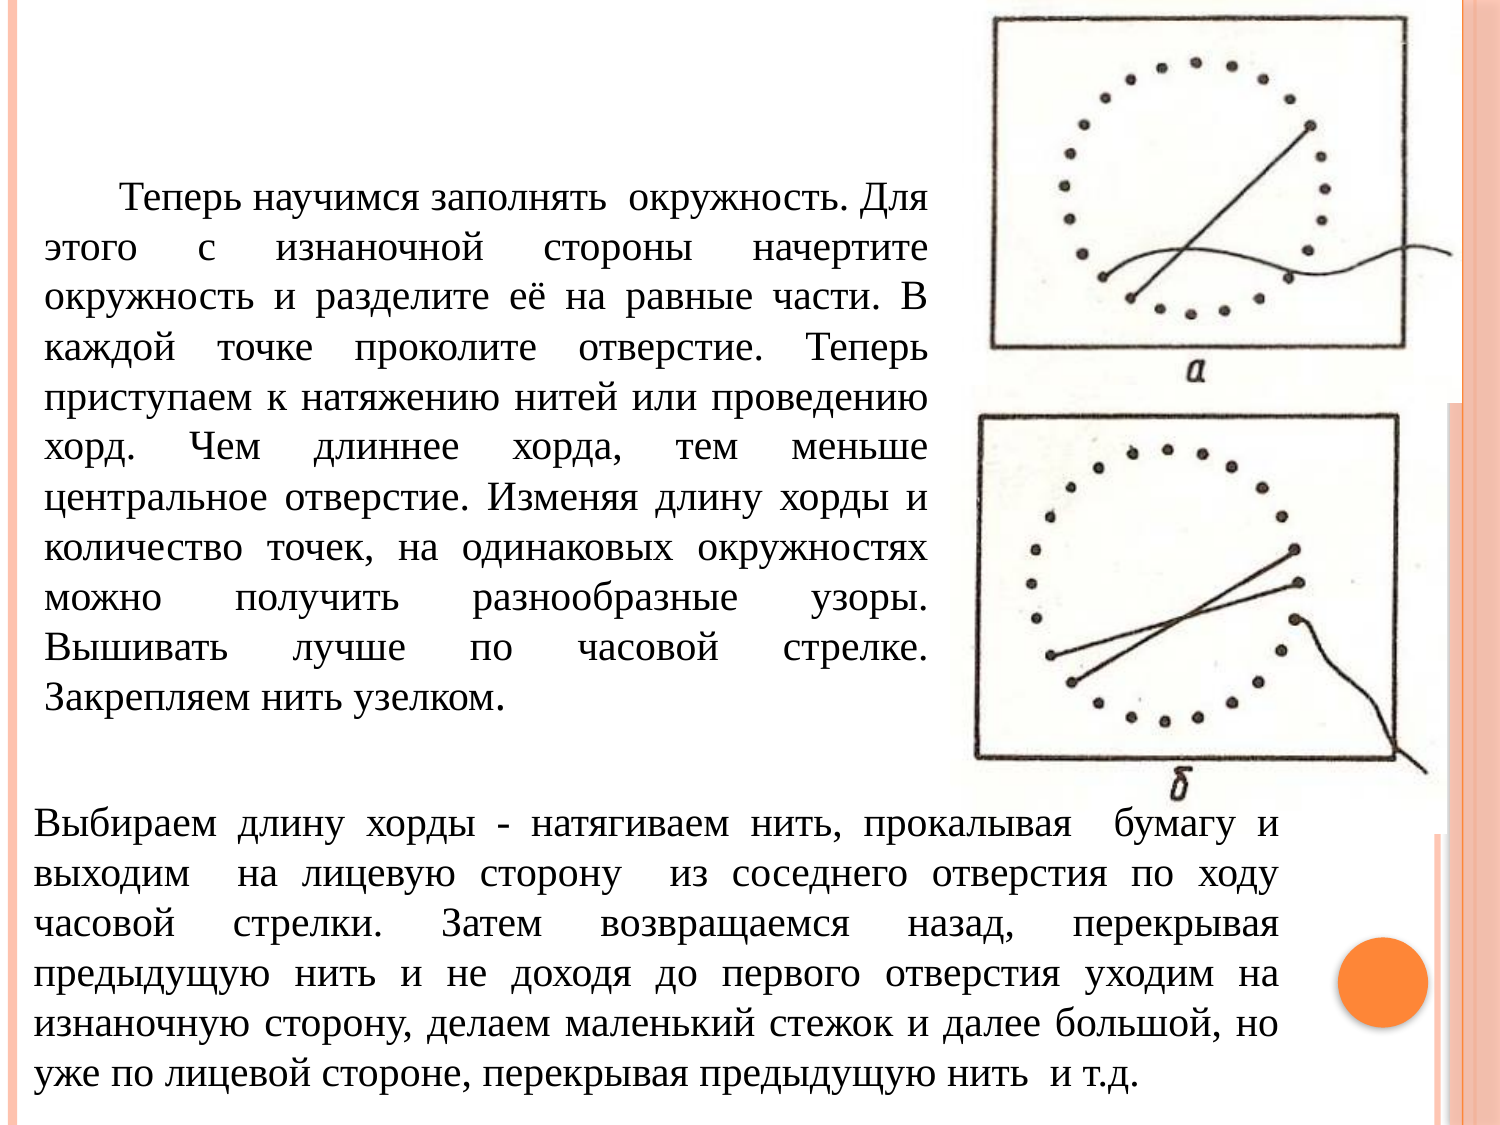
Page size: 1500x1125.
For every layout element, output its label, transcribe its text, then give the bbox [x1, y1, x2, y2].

text_box Выбираем длину хорды - натягиваем нить, прокалывая бумагу и выходим на лицевую сторону из соседнего отверстия по ходу часовой стрелки. Затем возвращаемся назад, перекрывая предыдущую нить и не доходя до первого отверстия уходим на изнаночную сторону, делаем маленький стежок и далее большой, но уже по лицевой стороне, перекрывая предыдущую нить и т.д. [18, 786, 1295, 1102]
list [950, 384, 1447, 835]
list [961, 0, 1462, 404]
text_box Теперь научимся заполнять окружность. Для этого с изнаночной стороны начертите окружность и разделите её на равные части. В каждой точке проколите отверстие. Теперь приступаем к натяжению нитей или проведению хорд. Чем длиннее хорда, тем меньше центральное отверстие. Изменяя длину хорды и количество точек, на одинаковых окружностях можно получить разнообразные узоры. Вышивать лучше по часовой стрелке. Закрепляем нить узелком. [29, 160, 944, 726]
